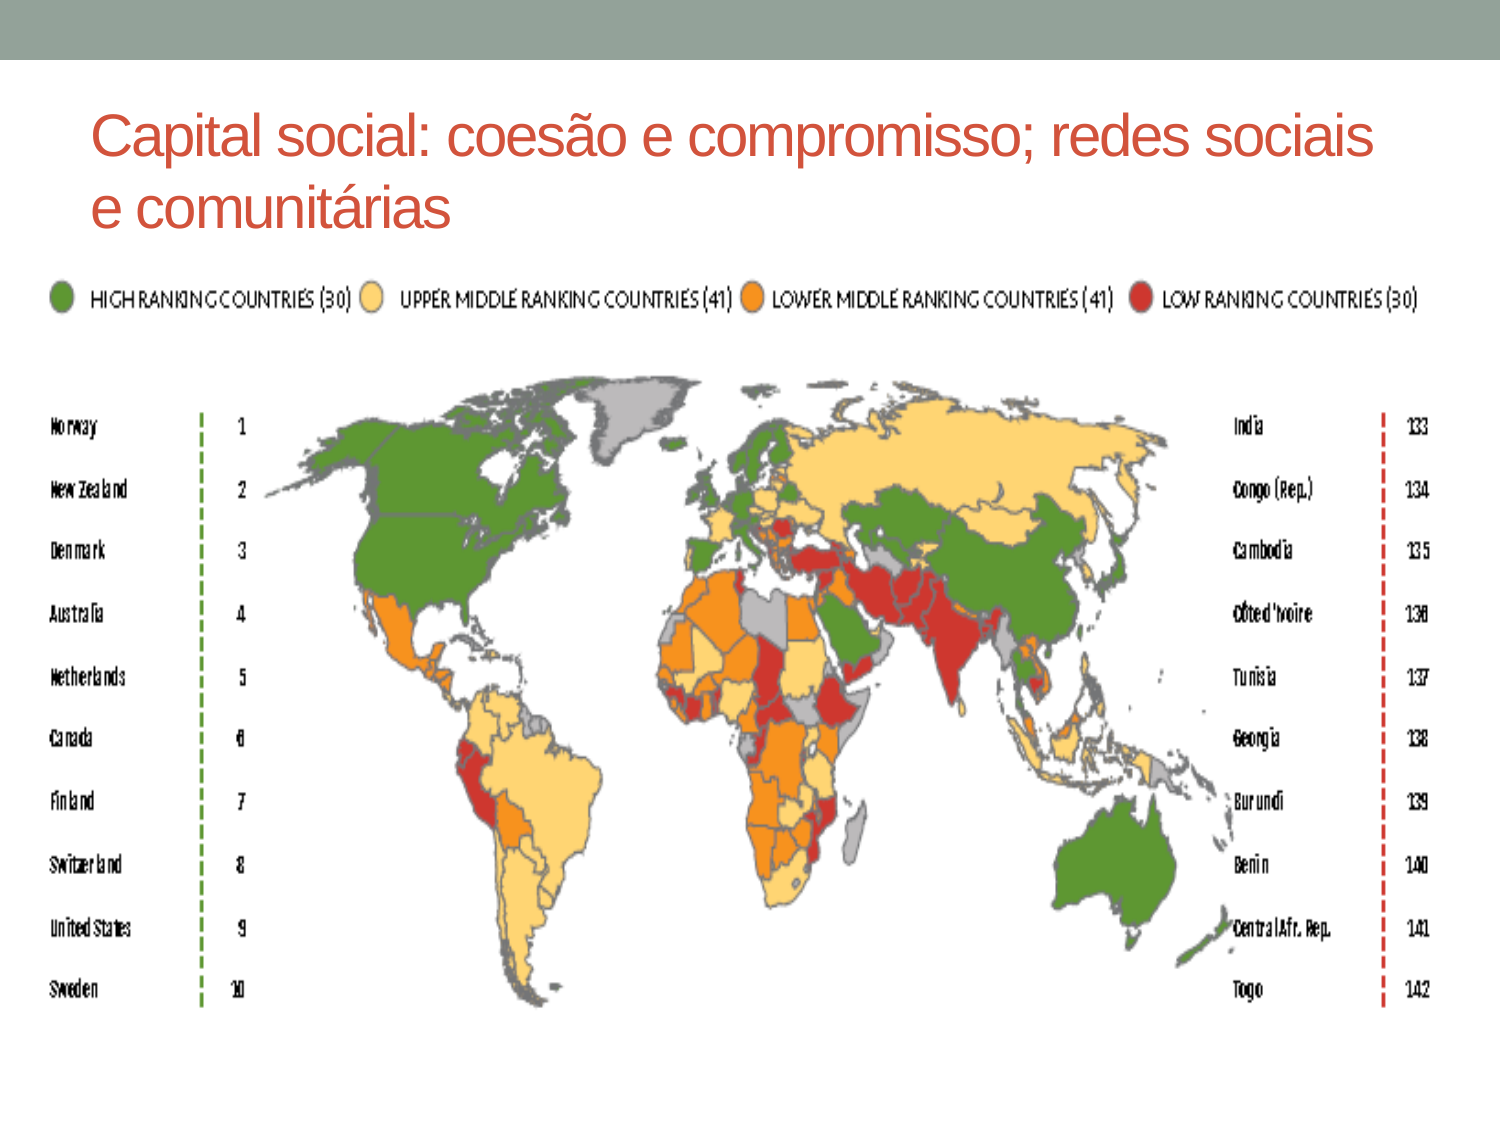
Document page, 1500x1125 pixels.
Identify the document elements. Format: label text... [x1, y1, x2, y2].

picture [17, 255, 1459, 1047]
title Capital social: coesão e compromisso; redes sociais e comunitárias [75, 87, 1425, 250]
